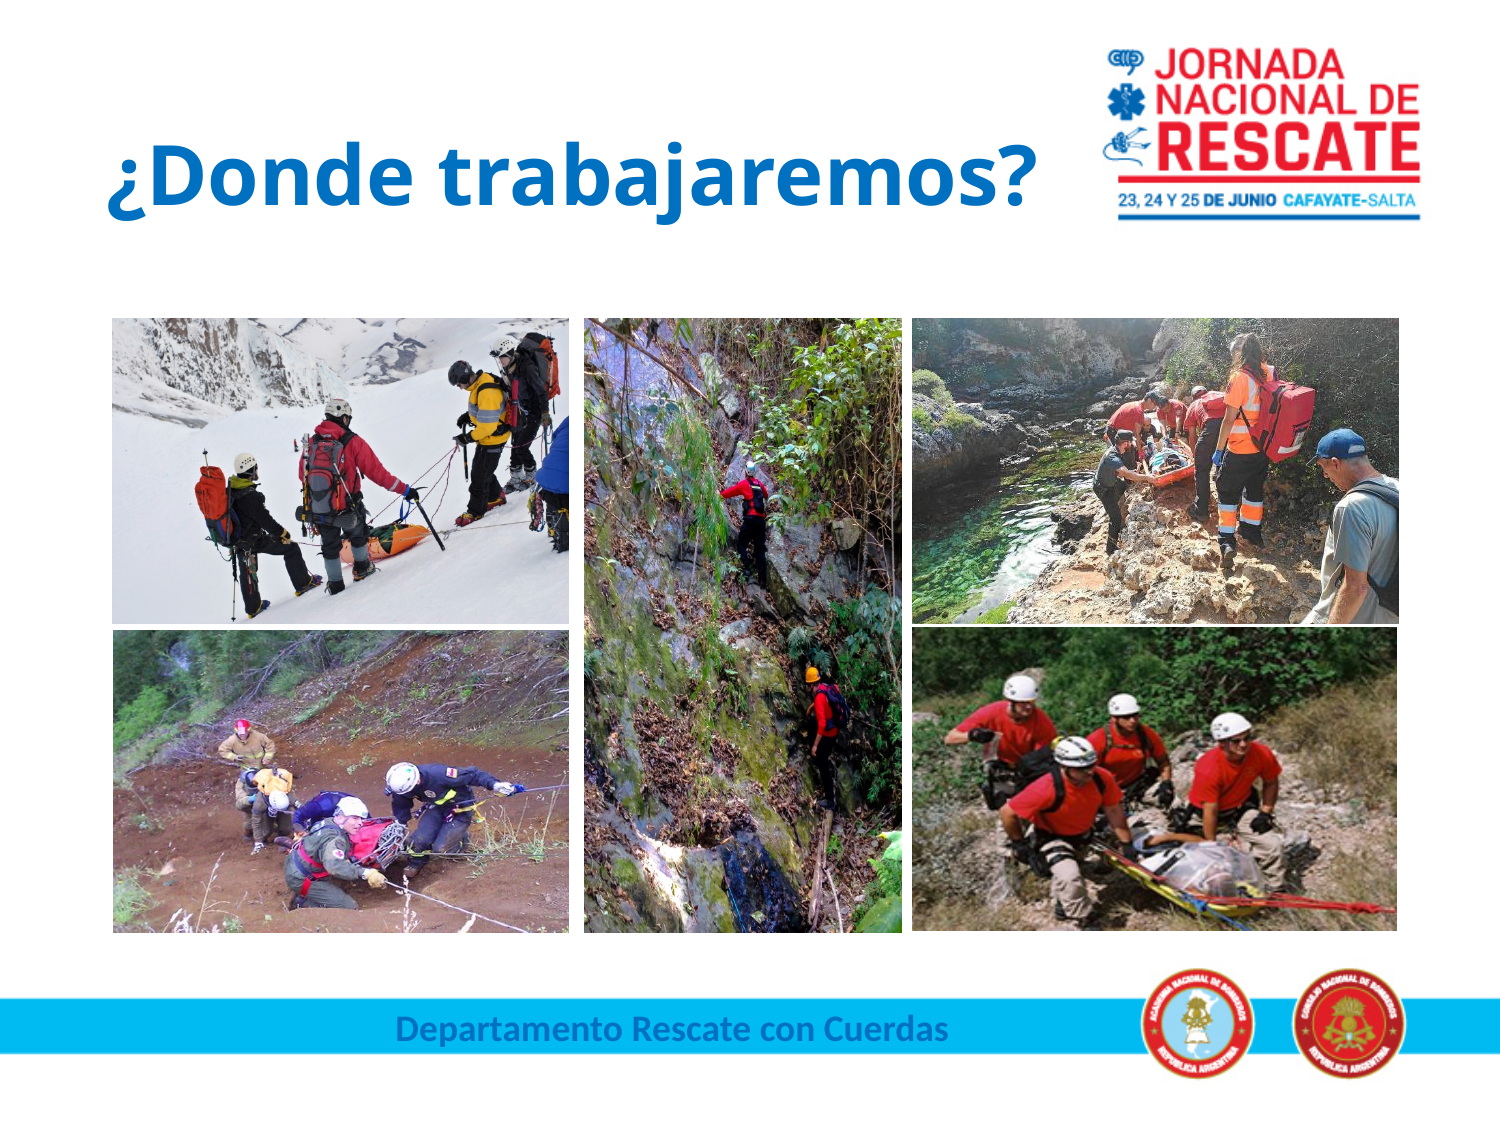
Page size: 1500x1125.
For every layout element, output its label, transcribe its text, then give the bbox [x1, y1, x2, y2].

text_box ¿Donde trabajaremos? [0, 114, 1146, 230]
text_box Departamento Rescate con Cuerdas [350, 996, 973, 1057]
picture [0, 0, 1500, 1125]
